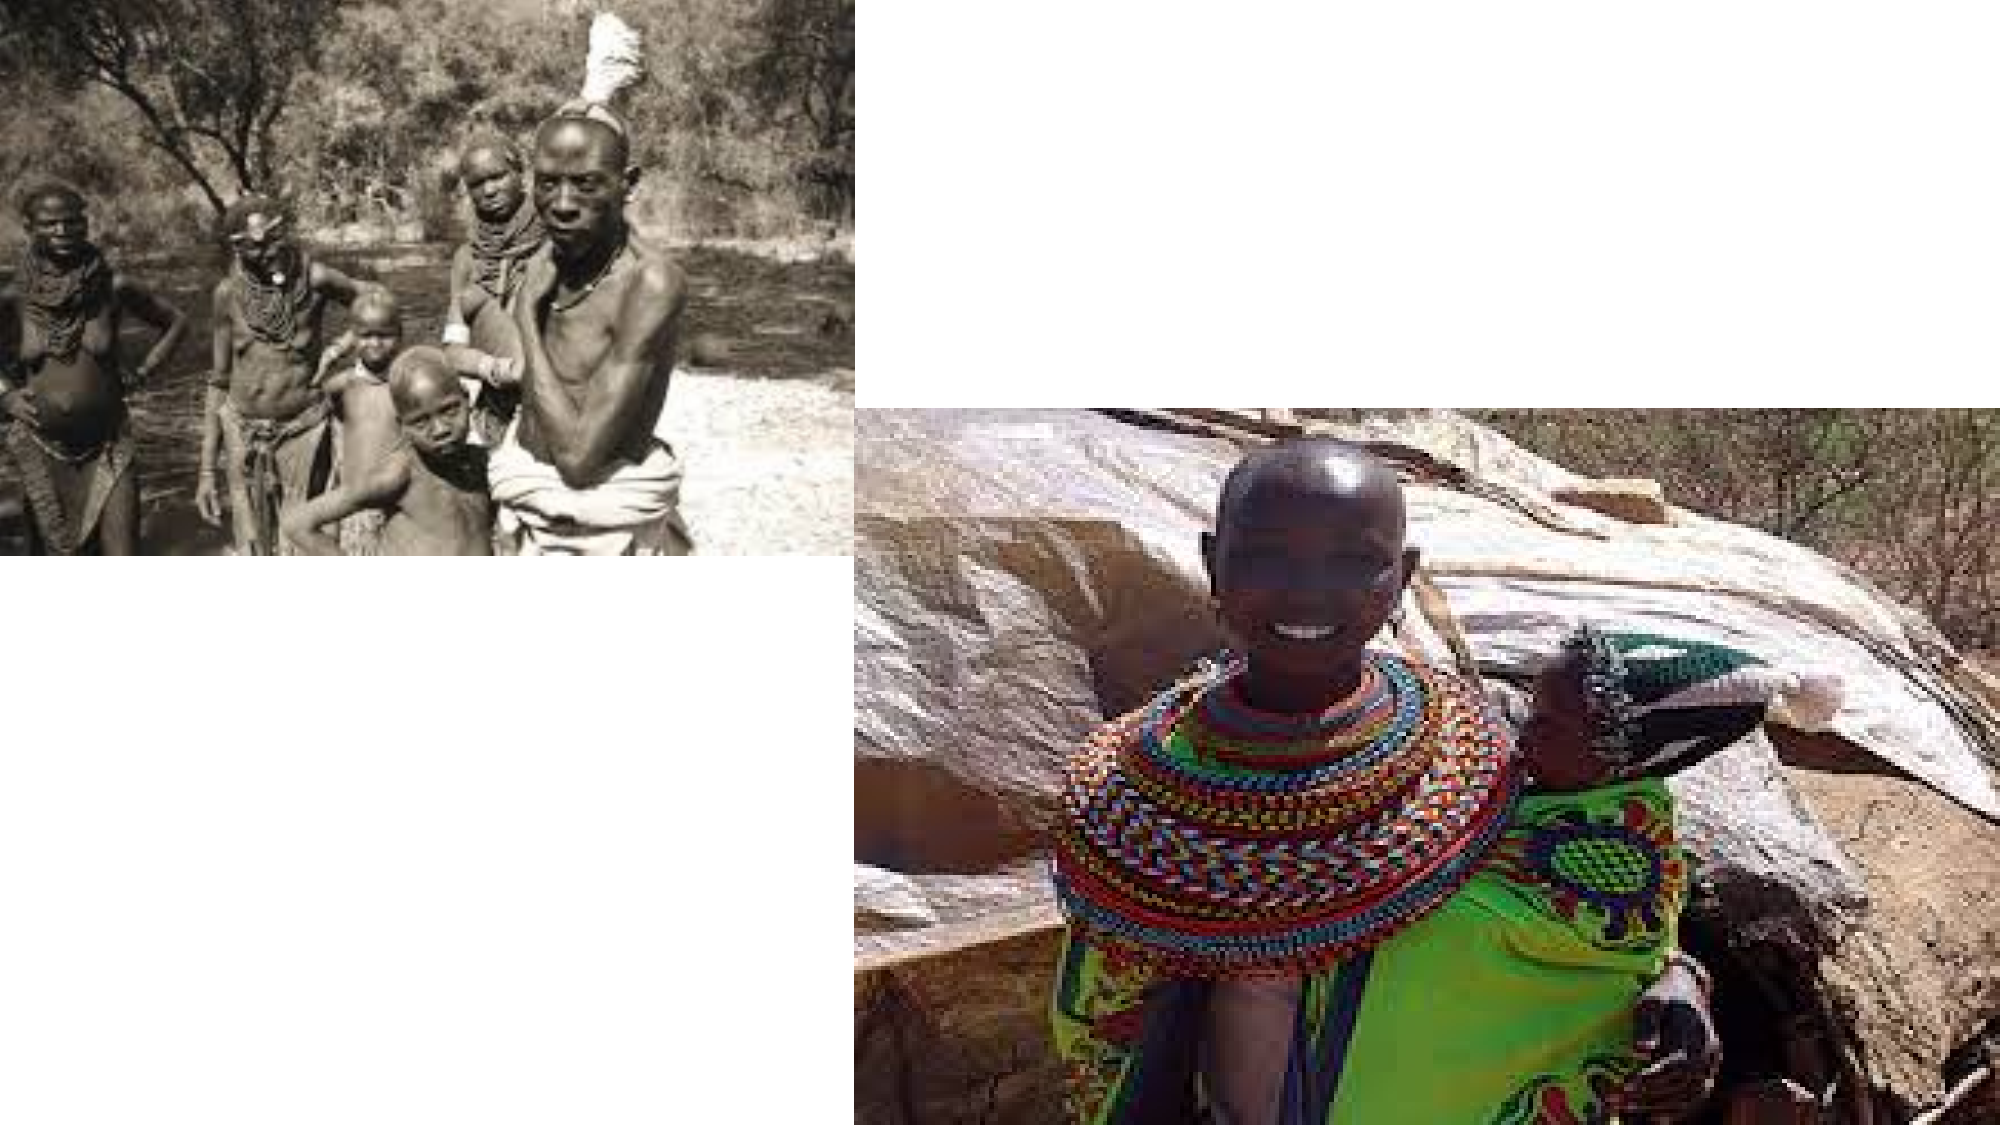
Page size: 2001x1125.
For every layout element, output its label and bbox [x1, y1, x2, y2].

picture [854, 408, 2000, 1125]
list [0, 0, 855, 556]
